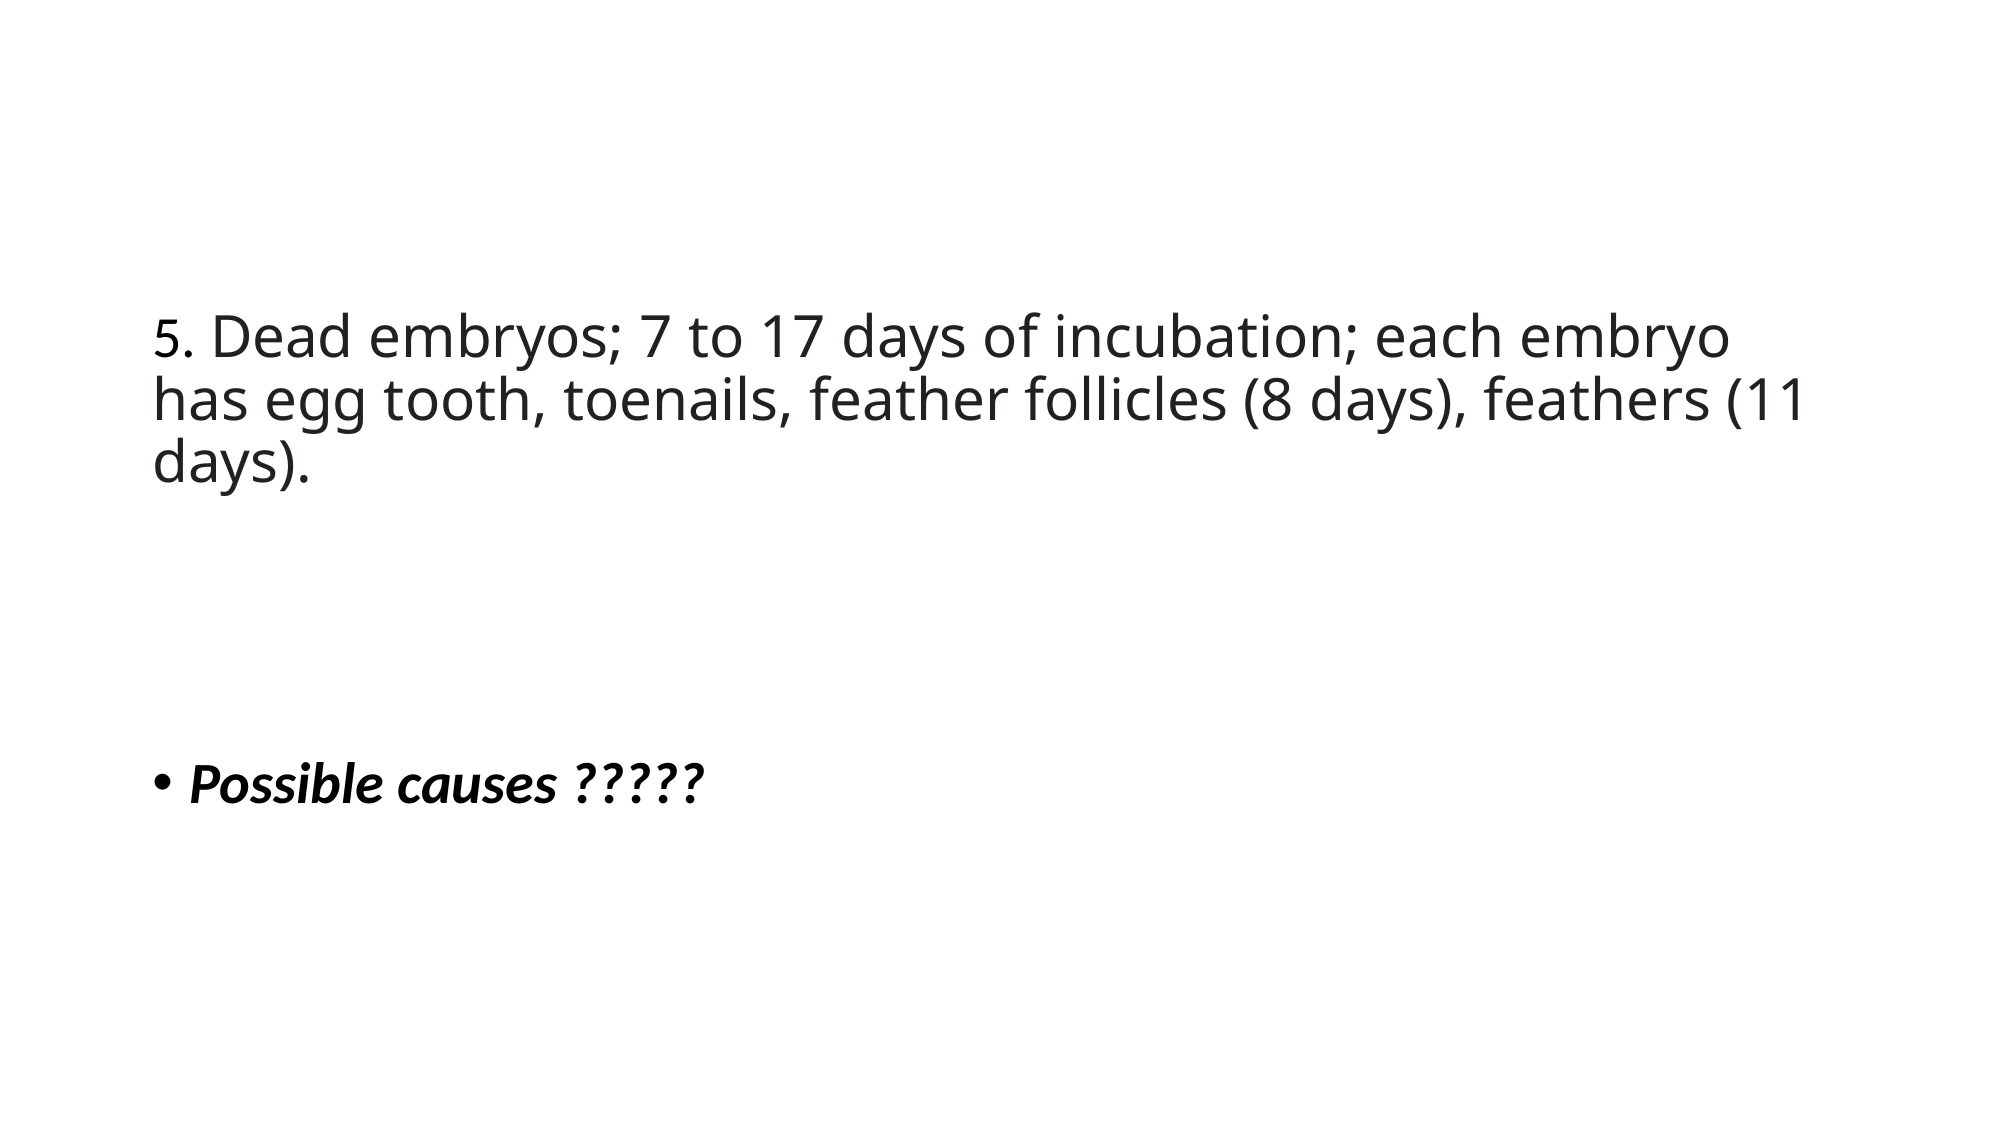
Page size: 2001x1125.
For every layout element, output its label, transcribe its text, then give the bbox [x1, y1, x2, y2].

list 5. Dead embryos; 7 to 17 days of incubation; each embryo has egg tooth, toenails, feather follicles (8 days), feathers (11 days). Possible causes ????? [137, 299, 1863, 1014]
